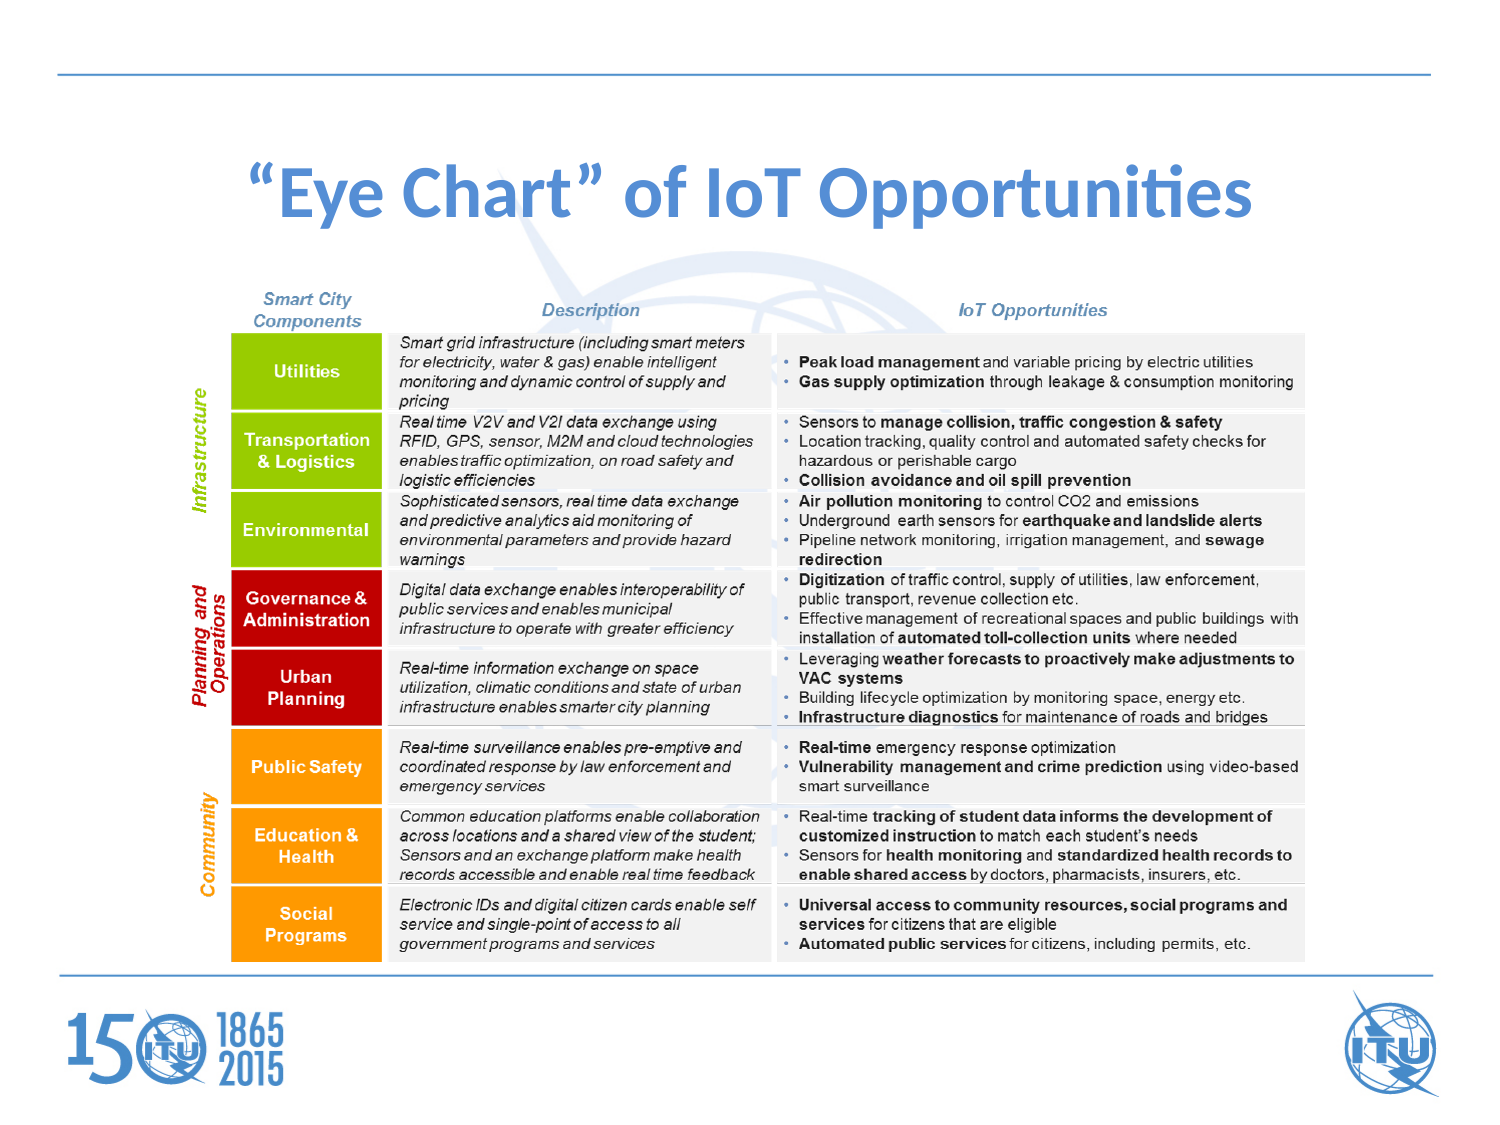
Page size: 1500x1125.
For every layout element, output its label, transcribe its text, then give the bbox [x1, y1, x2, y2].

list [180, 280, 1312, 962]
picture [0, 0, 1500, 1125]
title “Eye Chart” of IoT Opportunities [75, 93, 1425, 282]
